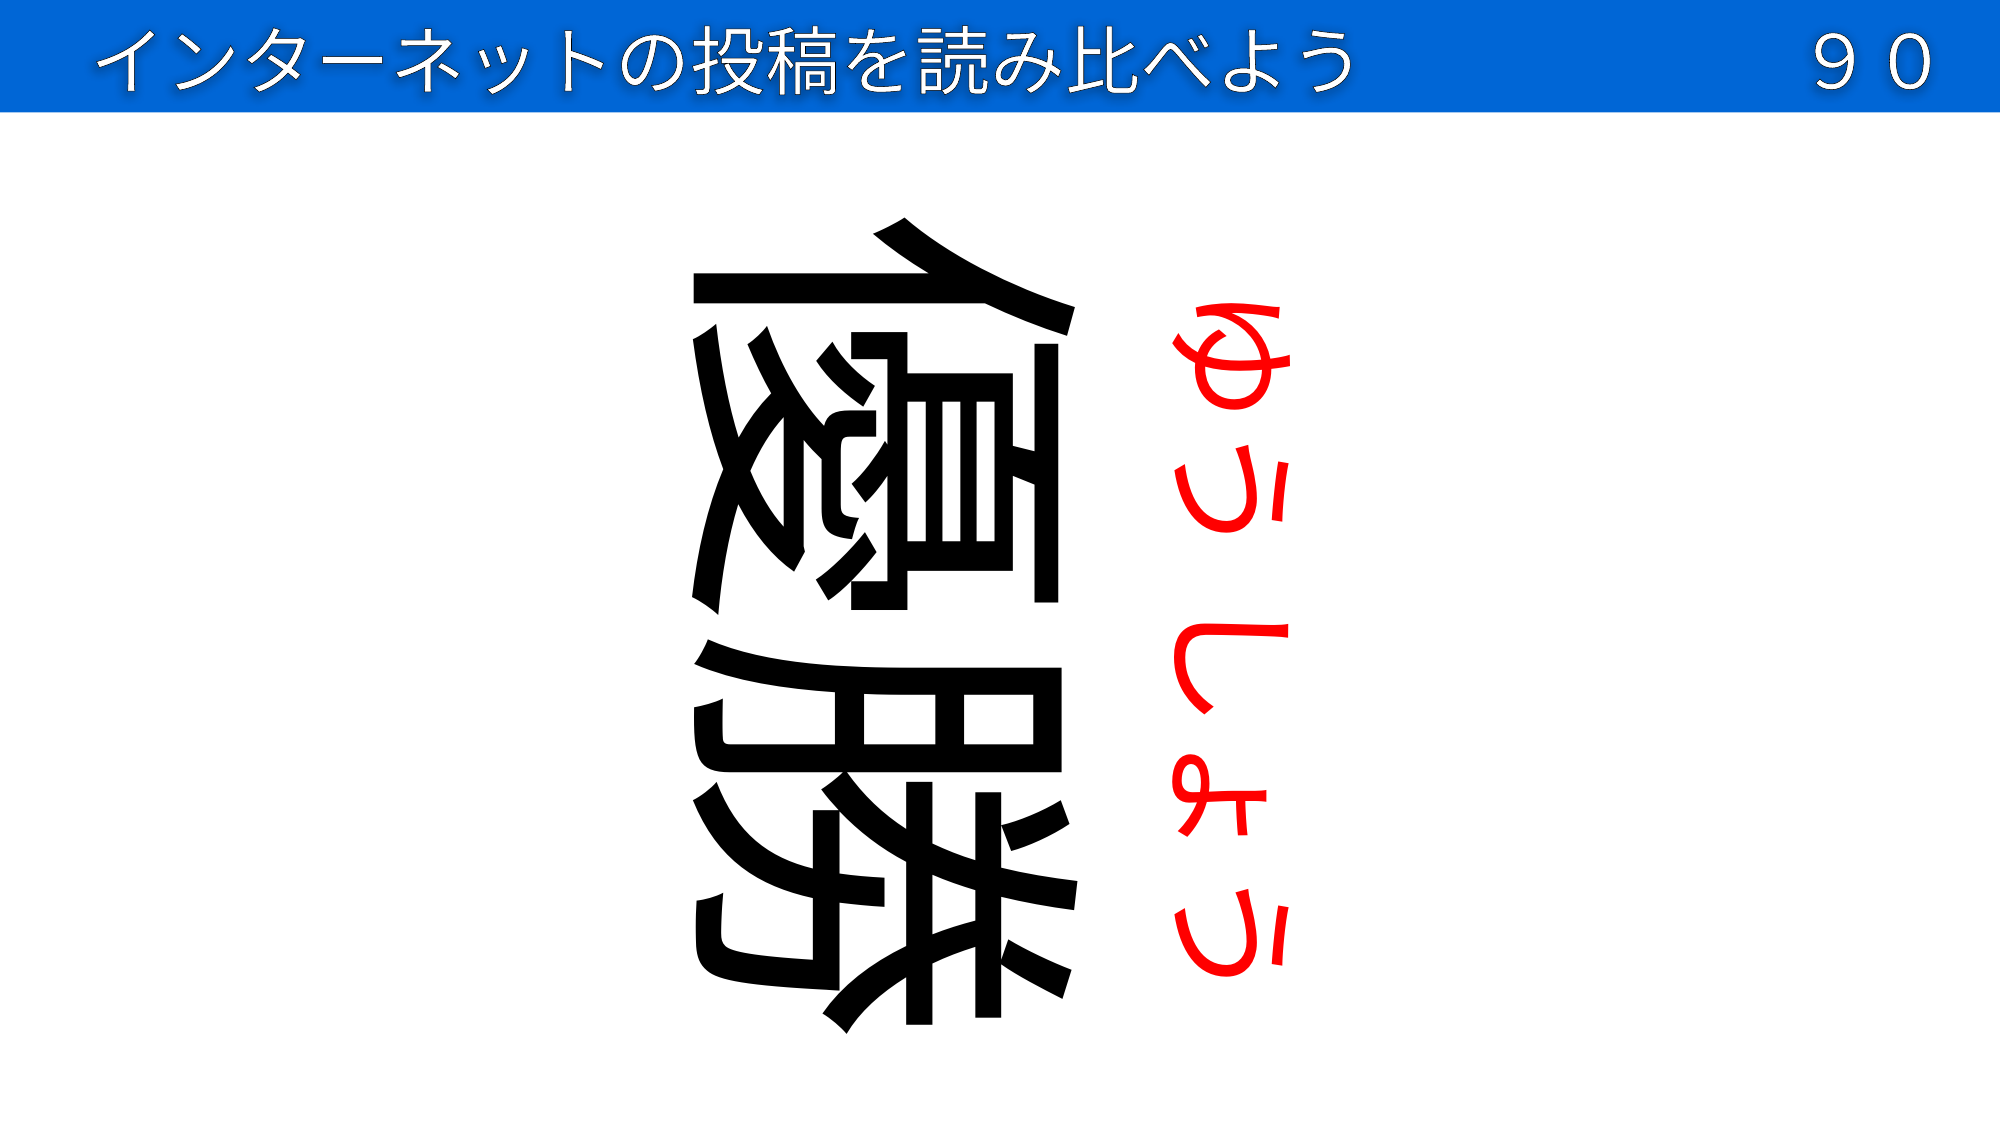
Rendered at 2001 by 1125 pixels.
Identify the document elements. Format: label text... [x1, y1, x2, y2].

text_box ９０ [1782, 6, 1963, 112]
text_box [0, 0, 2000, 113]
text_box インターネットの投稿を読み比べよう [75, 6, 1390, 112]
text_box ゆう しょう [1129, 270, 1327, 1050]
text_box 優勝 [616, 195, 1152, 1125]
